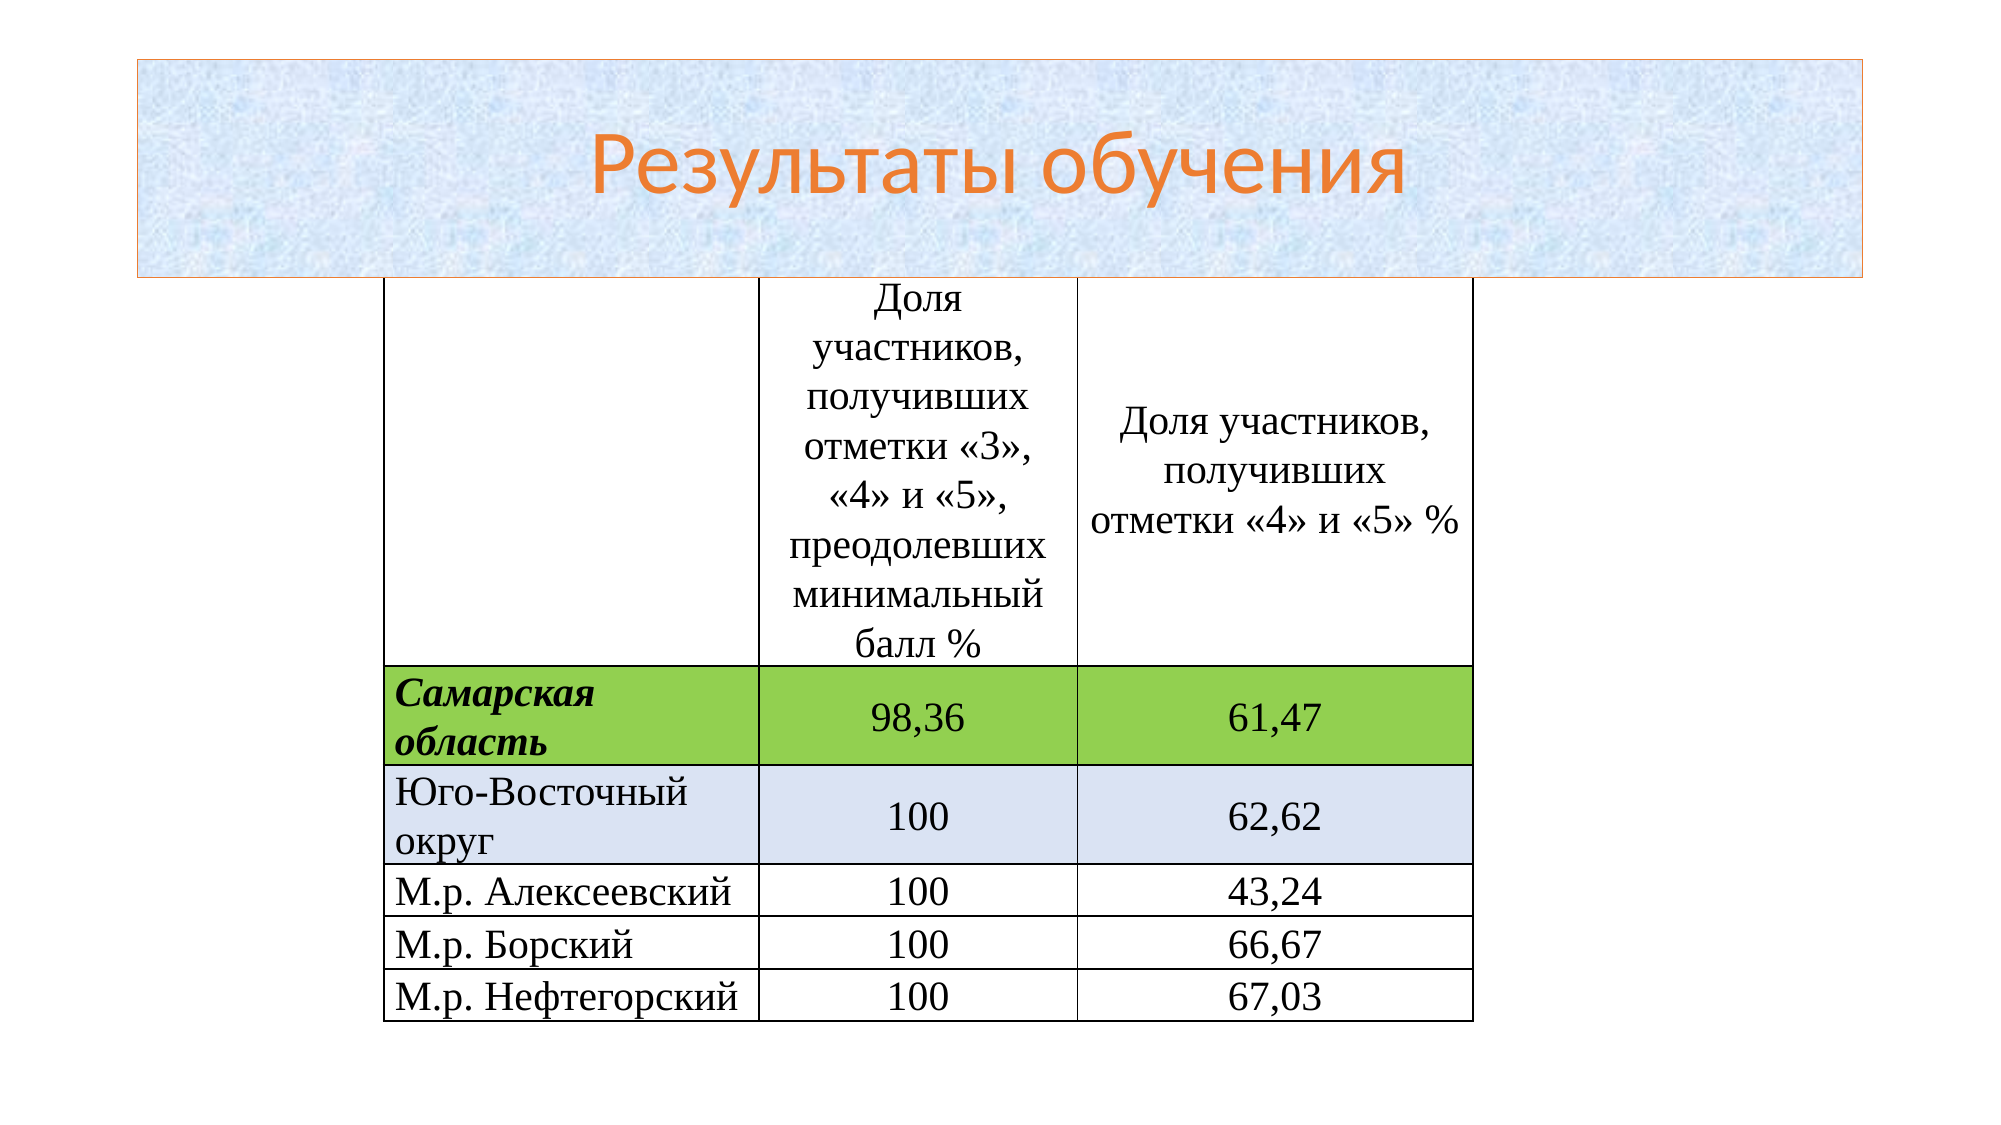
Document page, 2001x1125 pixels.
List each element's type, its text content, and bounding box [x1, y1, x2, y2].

table_cell М.р. Нефтегорский [385, 970, 758, 1020]
table_cell 100 [760, 970, 1077, 1020]
table_cell Самарская область [385, 667, 758, 764]
title Результаты обучения [137, 59, 1863, 278]
table_cell 100 [760, 917, 1077, 968]
table_header [385, 278, 758, 665]
table_cell 100 [760, 865, 1077, 915]
table_cell 62,62 [1078, 766, 1472, 863]
table_cell 100 [760, 766, 1077, 863]
table_header Доля участников, получивших отметки «3», «4» и «5», преодолевших минимальный балл % [760, 278, 1077, 665]
table_cell 66,67 [1078, 917, 1472, 968]
table_header Доля участников, получивших отметки «4» и «5» % [1078, 278, 1472, 665]
table_cell 61,47 [1078, 667, 1472, 764]
table_cell 43,24 [1078, 865, 1472, 915]
table_cell 98,36 [760, 667, 1077, 764]
table_cell Юго-Восточный округ [385, 766, 758, 863]
table_cell 67,03 [1078, 970, 1472, 1020]
table_cell М.р. Борский [385, 917, 758, 968]
table_cell М.р. Алексеевский [385, 865, 758, 915]
